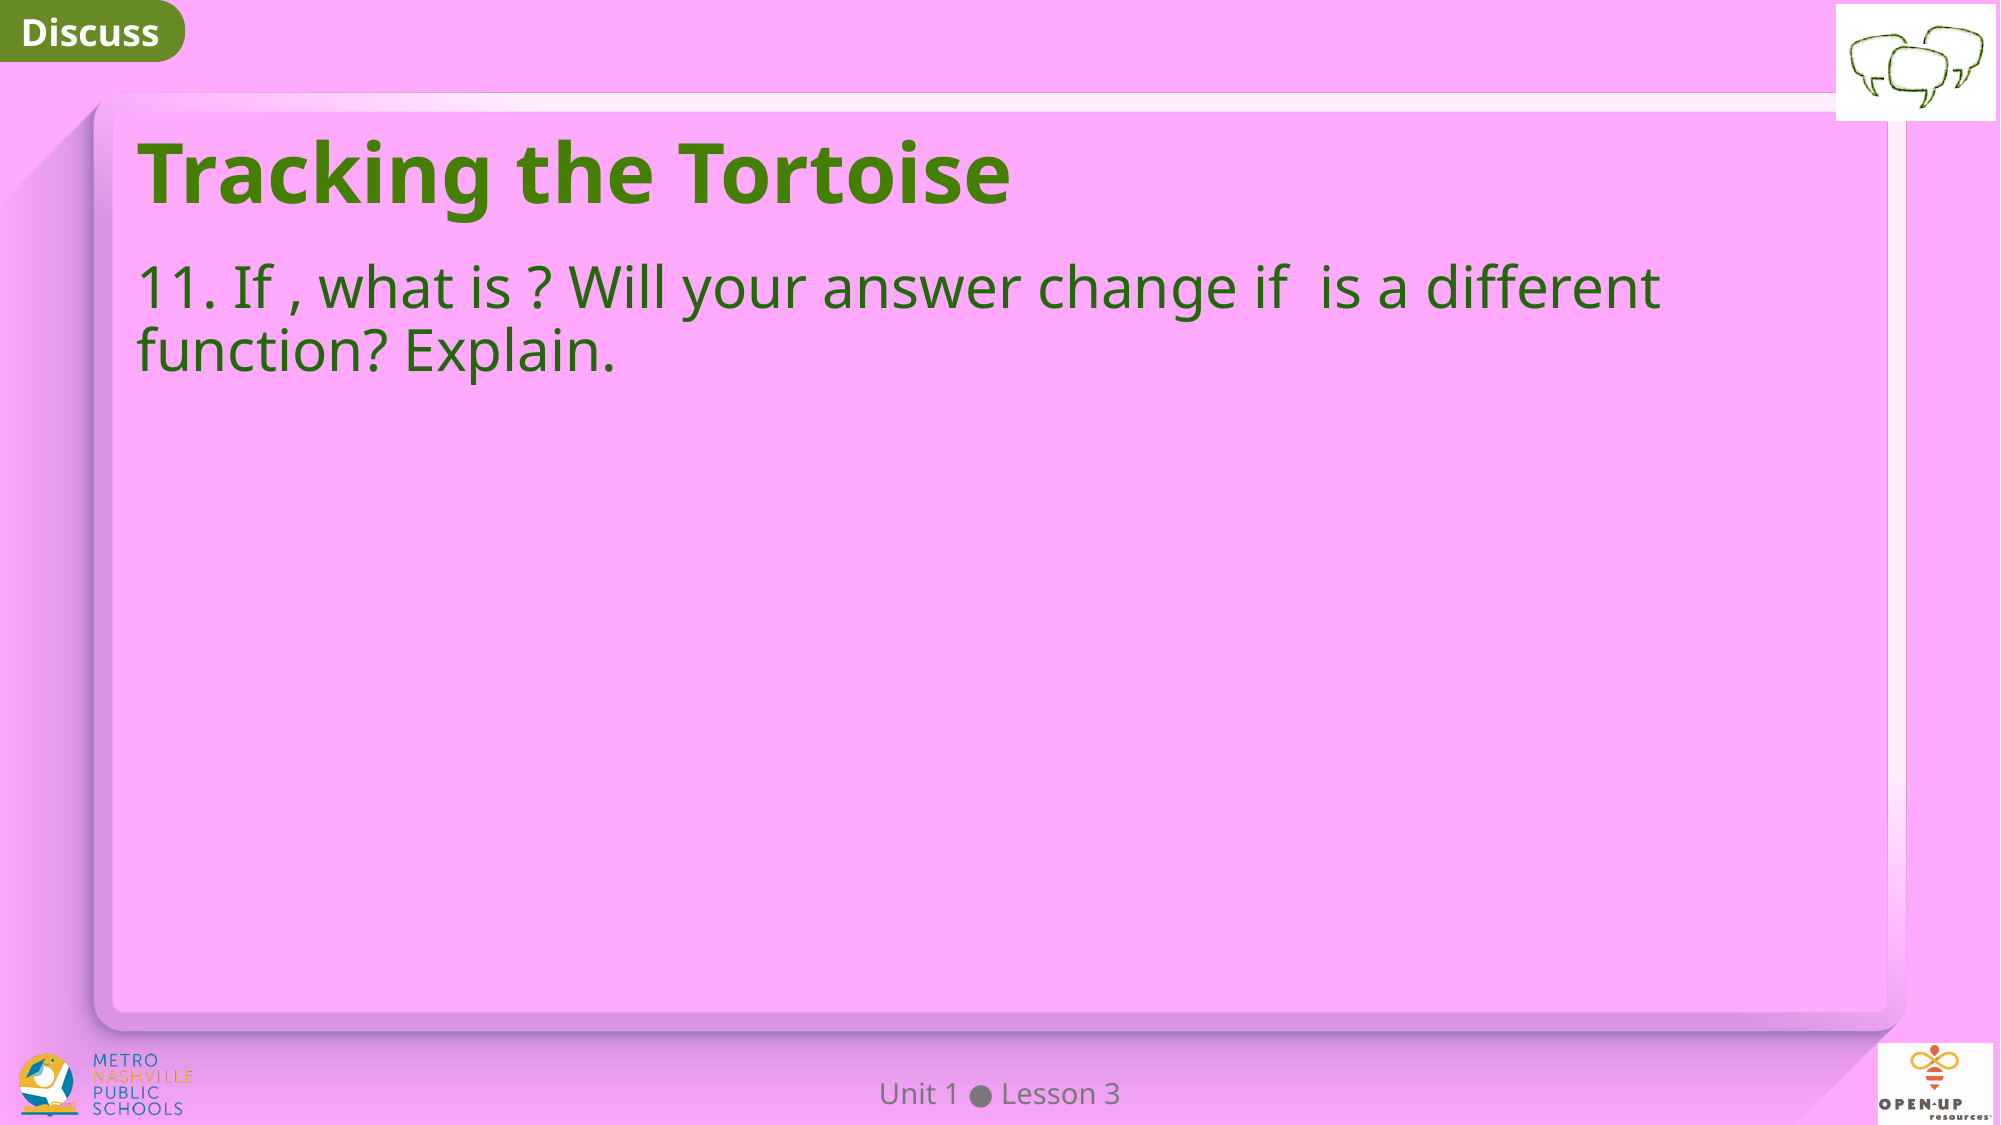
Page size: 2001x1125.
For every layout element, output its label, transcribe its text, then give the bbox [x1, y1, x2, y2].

picture [0, 0, 2000, 1125]
footer Unit 1 ● Lesson 3 [662, 1065, 1338, 1125]
title Tracking the Tortoise [121, 118, 1847, 235]
